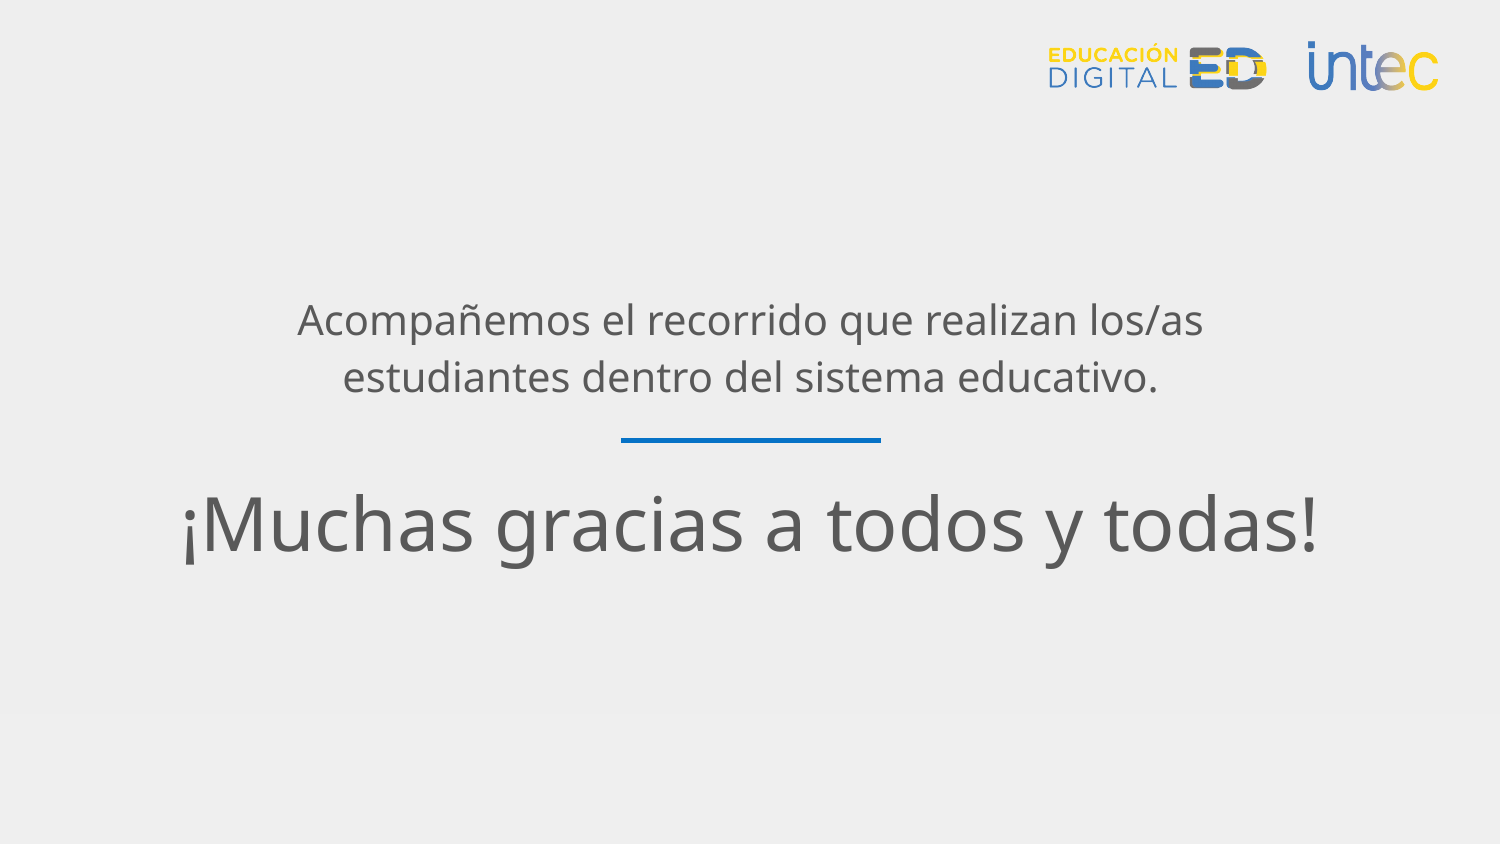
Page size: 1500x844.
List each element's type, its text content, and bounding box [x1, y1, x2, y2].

picture [1044, 25, 1272, 106]
text_box Acompañemos el recorrido que realizan los/as estudiantes dentro del sistema educativo. [211, 278, 1290, 421]
picture [1308, 41, 1438, 91]
text_box ¡Muchas gracias a todos y todas! [0, 461, 1500, 568]
